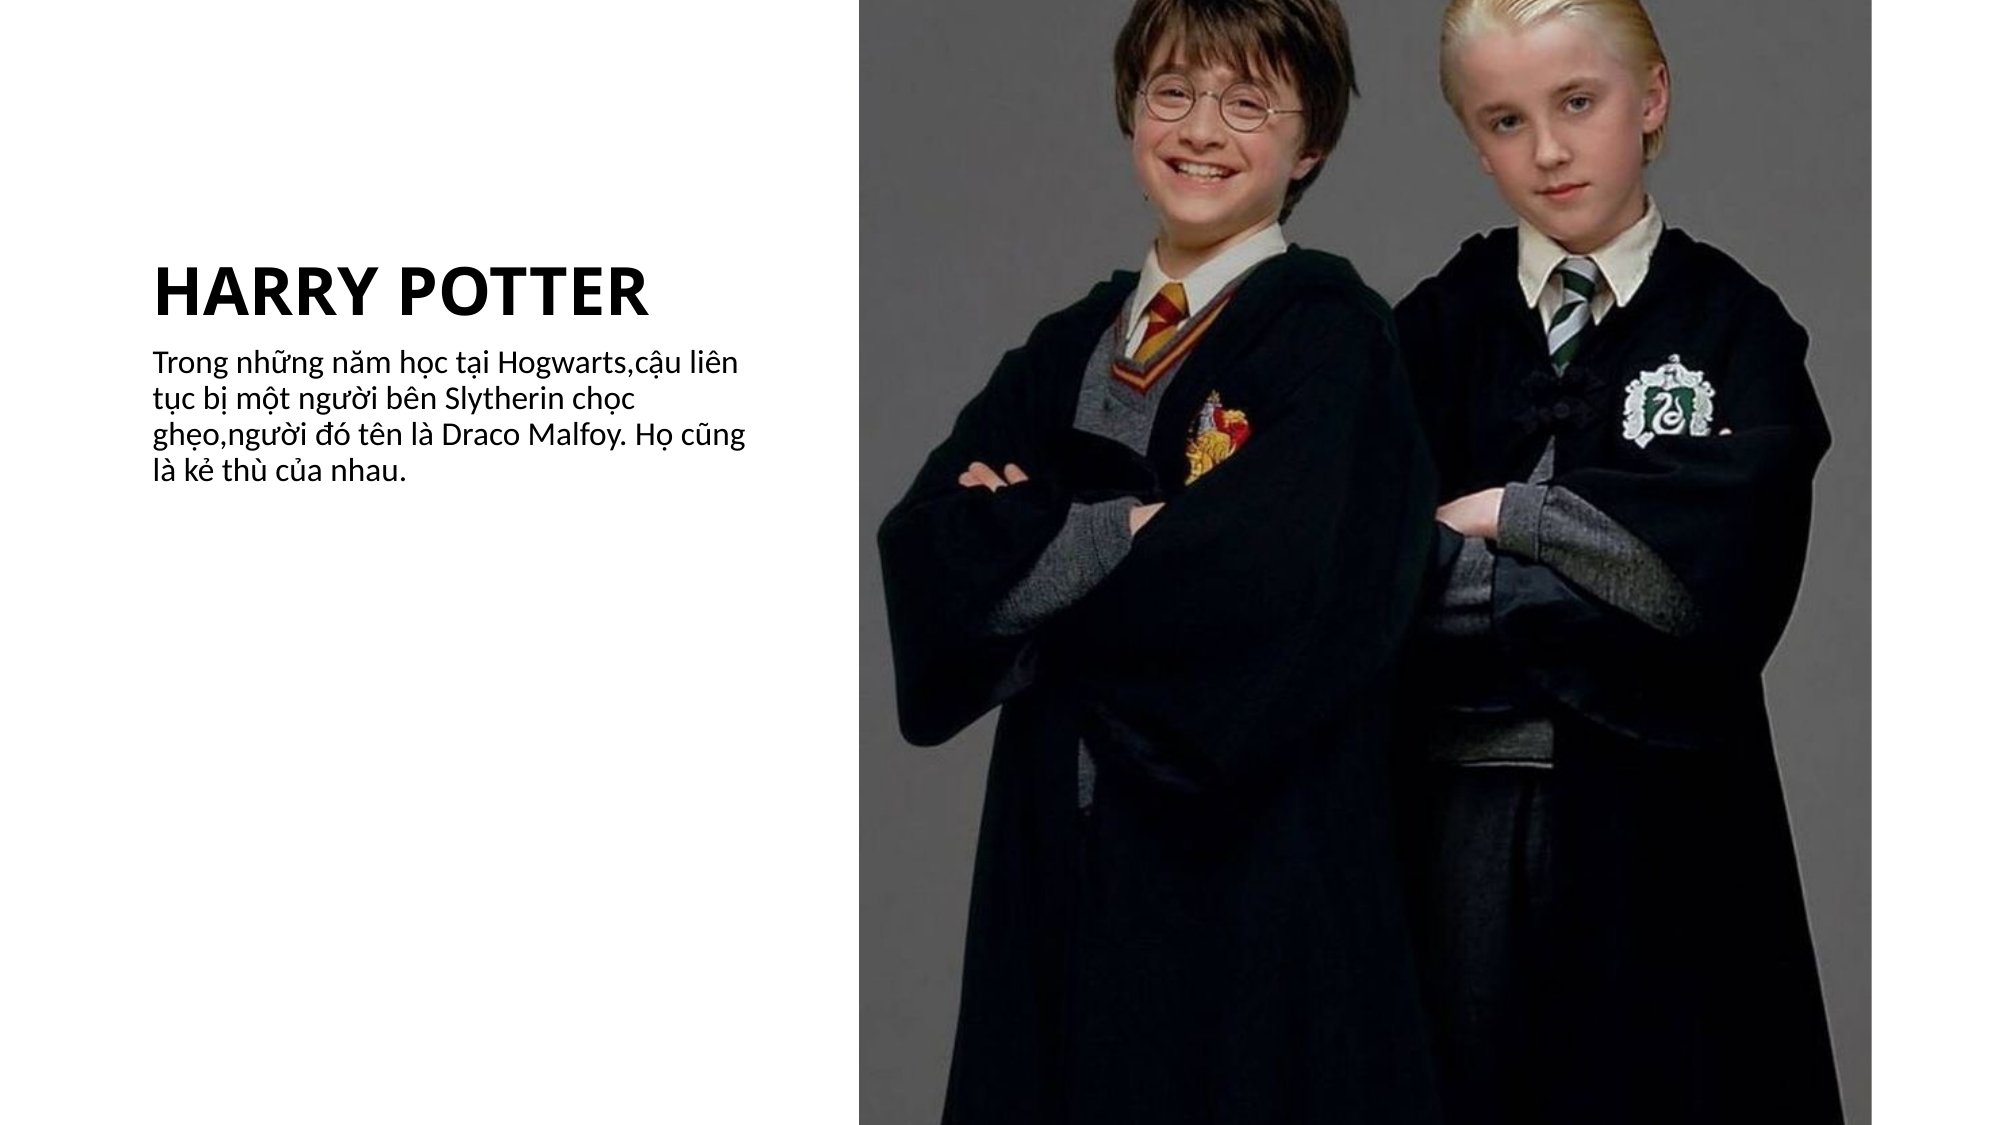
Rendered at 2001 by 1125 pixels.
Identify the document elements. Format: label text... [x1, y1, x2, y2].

list Trong những năm học tại Hogwarts,cậu liên tục bị một người bên Slytherin chọc ghẹo,người đó tên là Draco Malfoy. Họ cũng là kẻ thù của nhau. [137, 337, 783, 604]
picture [859, 0, 1872, 1125]
title HARRY POTTER [137, 75, 783, 337]
